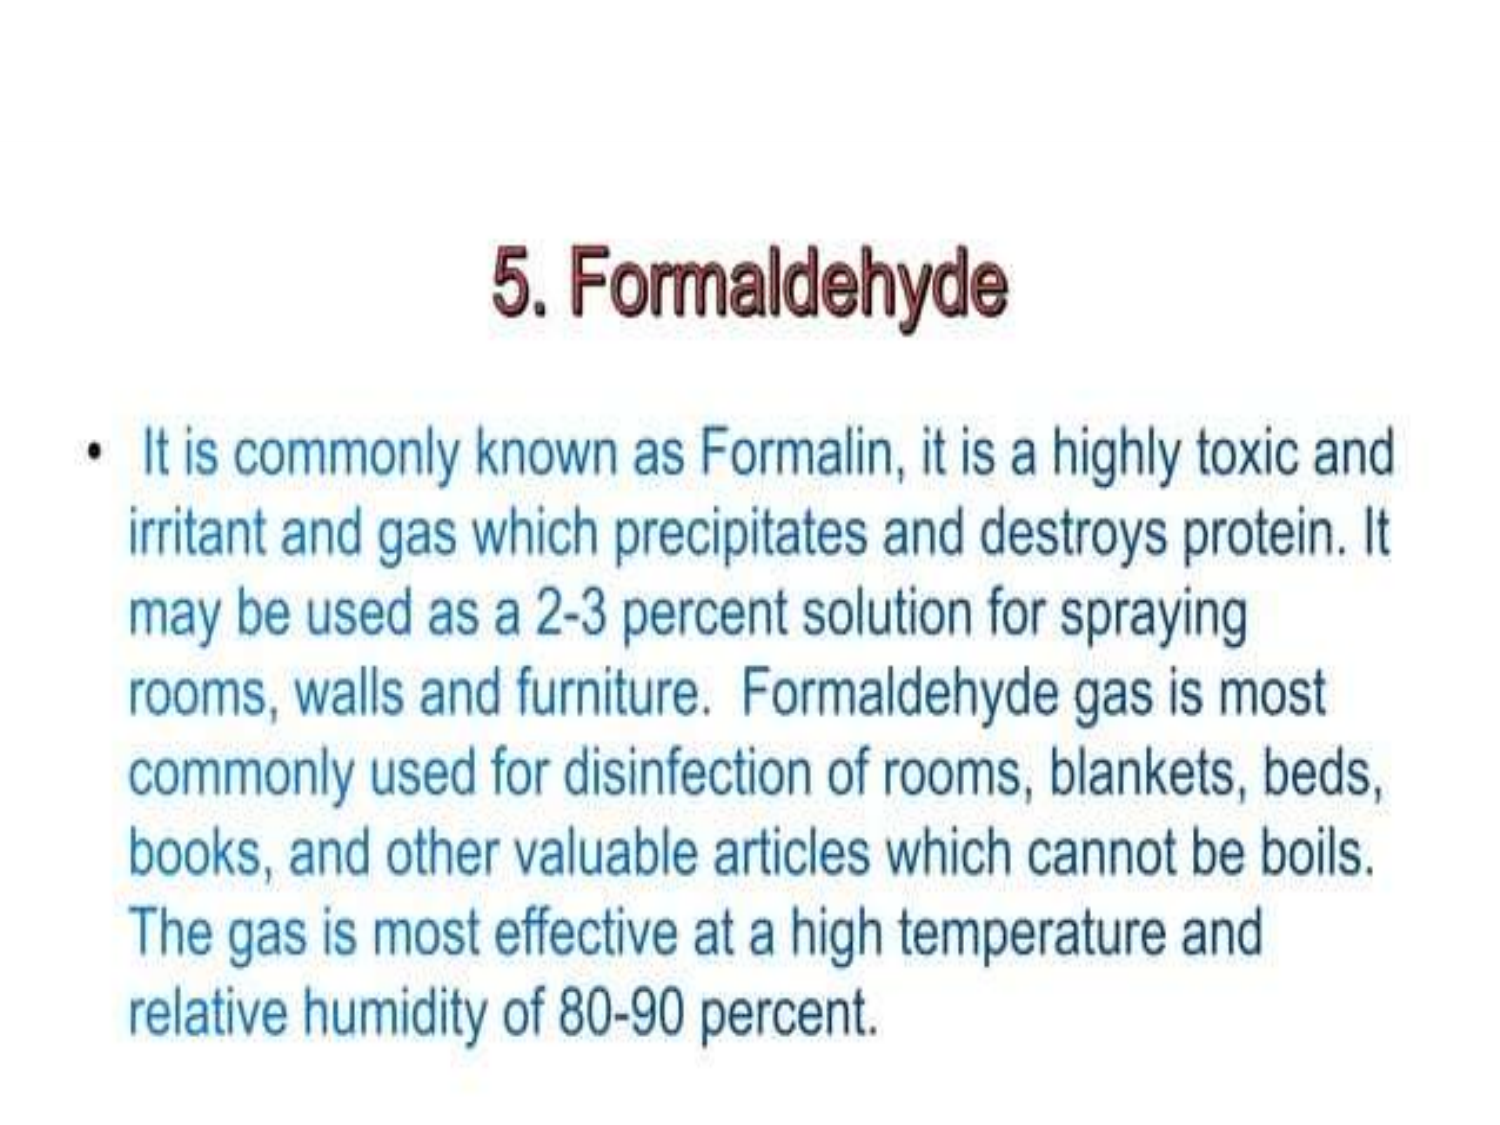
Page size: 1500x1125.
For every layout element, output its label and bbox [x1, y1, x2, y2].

picture [0, 139, 1500, 1125]
